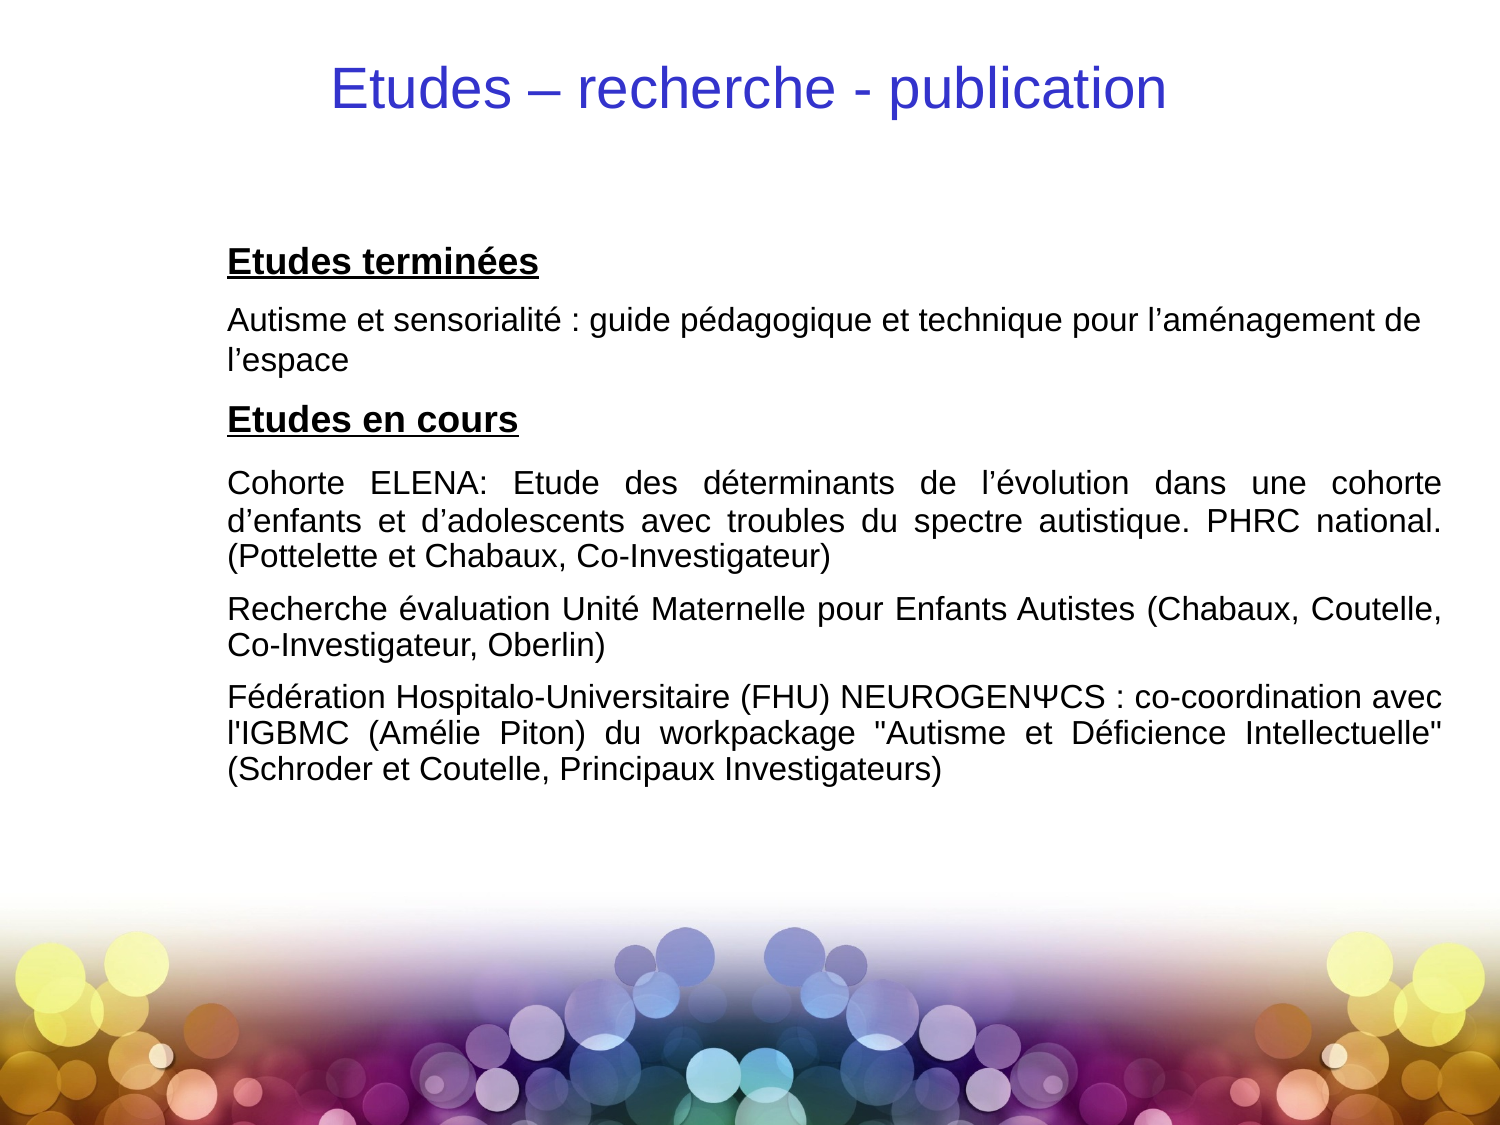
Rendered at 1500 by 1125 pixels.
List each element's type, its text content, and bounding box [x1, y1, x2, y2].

picture [0, 875, 1500, 1125]
list Etudes terminées Autisme et sensorialité : guide pédagogique et technique pour l’aménagement de l’espace Etudes en cours Cohorte ELENA: Etude des déterminants de l’évolution dans une cohorte d’enfants et d’adolescents avec troubles du spectre autistique. PHRC national. (Pottelette et Chabaux, Co-Investigateur) Recherche évaluation Unité Maternelle pour Enfants Autistes (Chabaux, Coutelle, Co-Investigateur, Oberlin) Fédération Hospitalo-Universitaire (FHU) NEUROGENΨCS : co-coordination avec l'IGBMC (Amélie Piton) du workpackage "Autisme et Déficience Intellectuelle" (Schroder et Coutelle, Principaux Investigateurs) [112, 172, 1459, 929]
title Etudes – recherche - publication [112, 19, 1388, 151]
